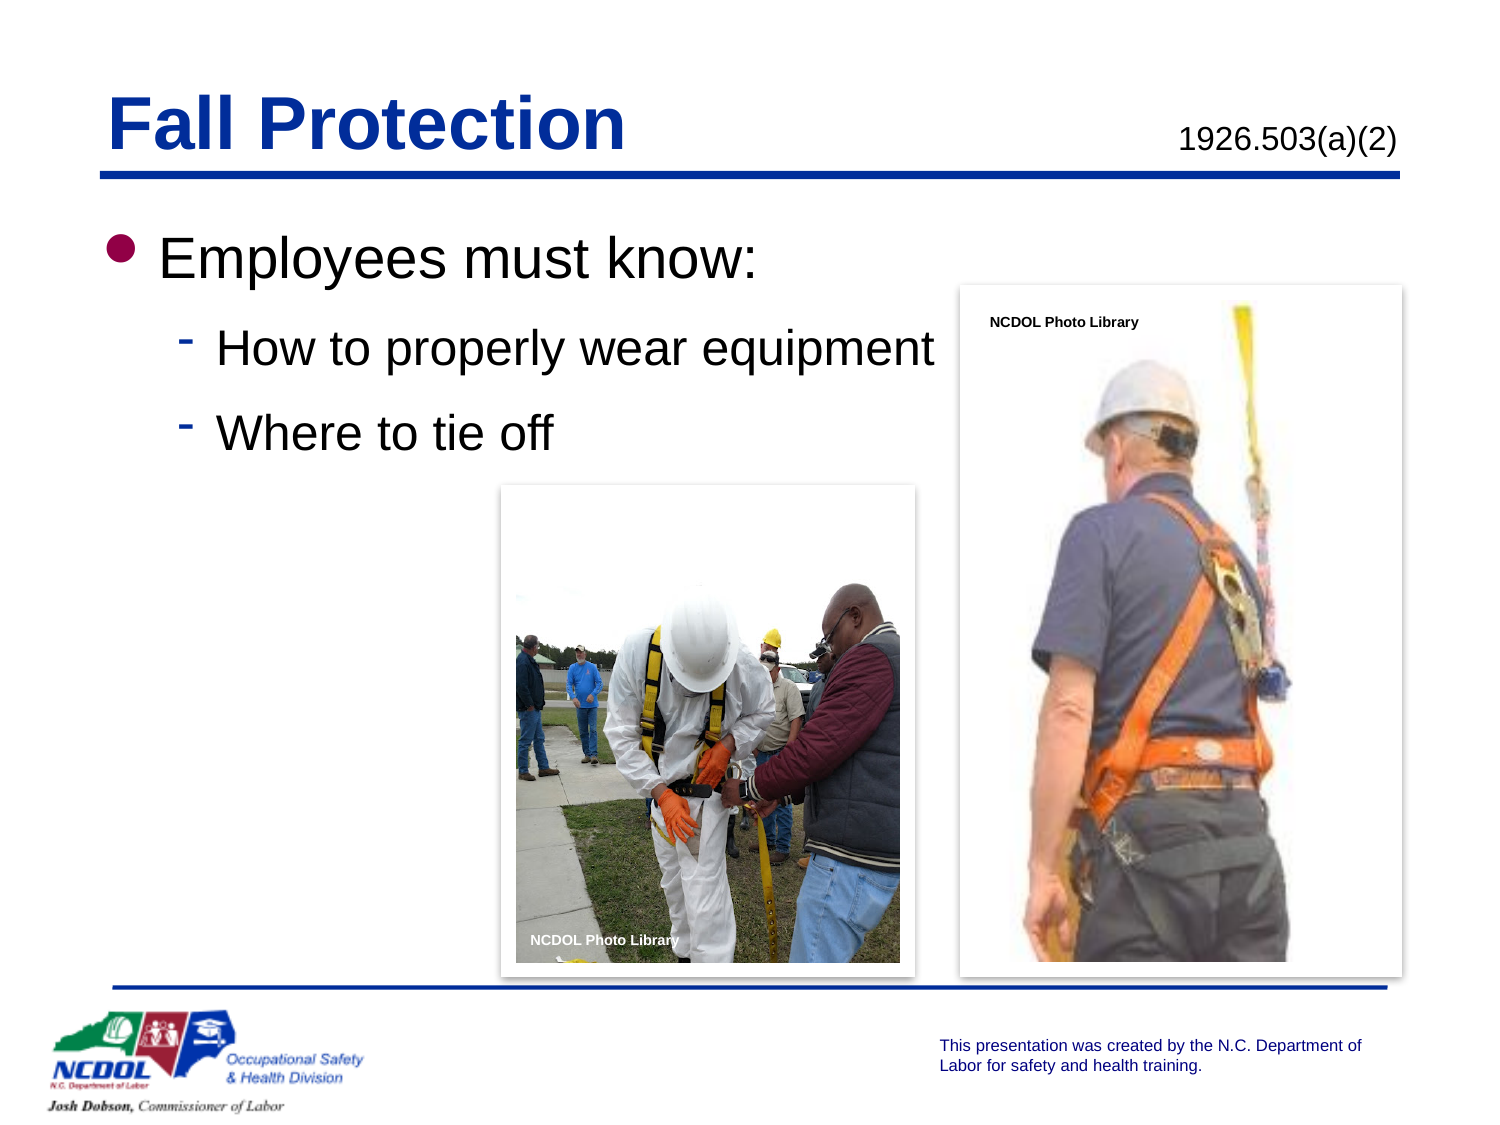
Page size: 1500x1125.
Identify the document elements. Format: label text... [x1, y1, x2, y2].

list Employees must know: How to properly wear equipment Where to tie off [87, 212, 1400, 955]
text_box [974, 299, 1388, 963]
title Fall Protection [99, 75, 1400, 166]
text_box 1926.503(a)(2) [987, 109, 1413, 165]
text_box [515, 499, 901, 963]
picture [37, 1002, 375, 1123]
